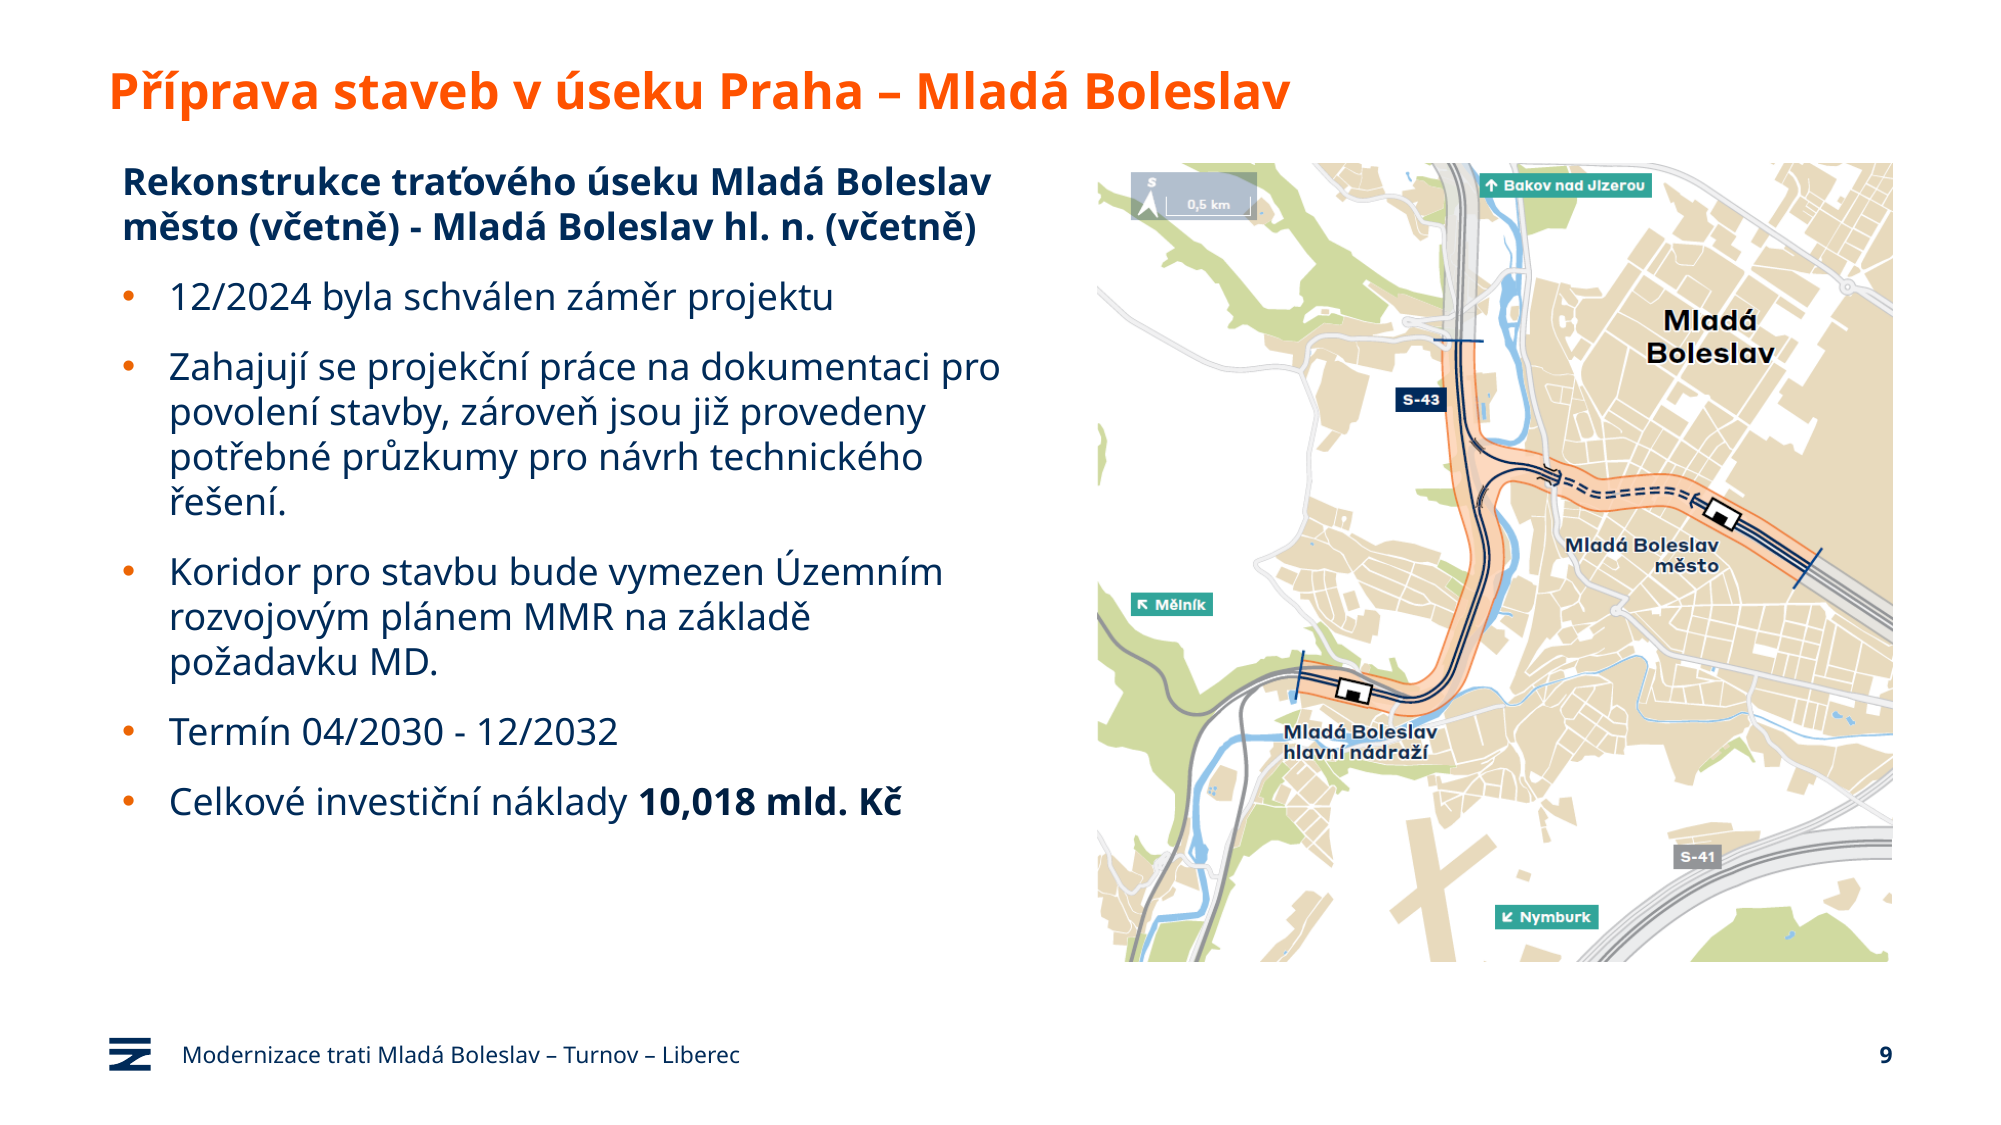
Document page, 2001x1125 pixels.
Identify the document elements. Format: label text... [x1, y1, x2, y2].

title Příprava staveb v úseku Praha – Mladá Boleslav [108, 59, 1893, 130]
text_box Rekonstrukce traťového úseku Mladá Boleslav město (včetně) - Mladá Boleslav hl. n. (včetně) 12/2024 byla schválen záměr projektu Zahajují se projekční práce na dokumentaci pro povolení stavby, zároveň jsou již provedeny potřebné průzkumy pro návrh technického řešení. Koridor pro stavbu bude vymezen Územním rozvojovým plánem MMR na základě požadavku MD. Termín 04/2030 - 12/2032 Celkové investiční náklady 10,018 mld. Kč [107, 150, 1026, 920]
picture [1094, 163, 1893, 962]
slide_number 9 [1787, 1037, 1893, 1075]
footer Modernizace trati Mladá Boleslav – Turnov – Liberec [181, 1037, 1438, 1075]
